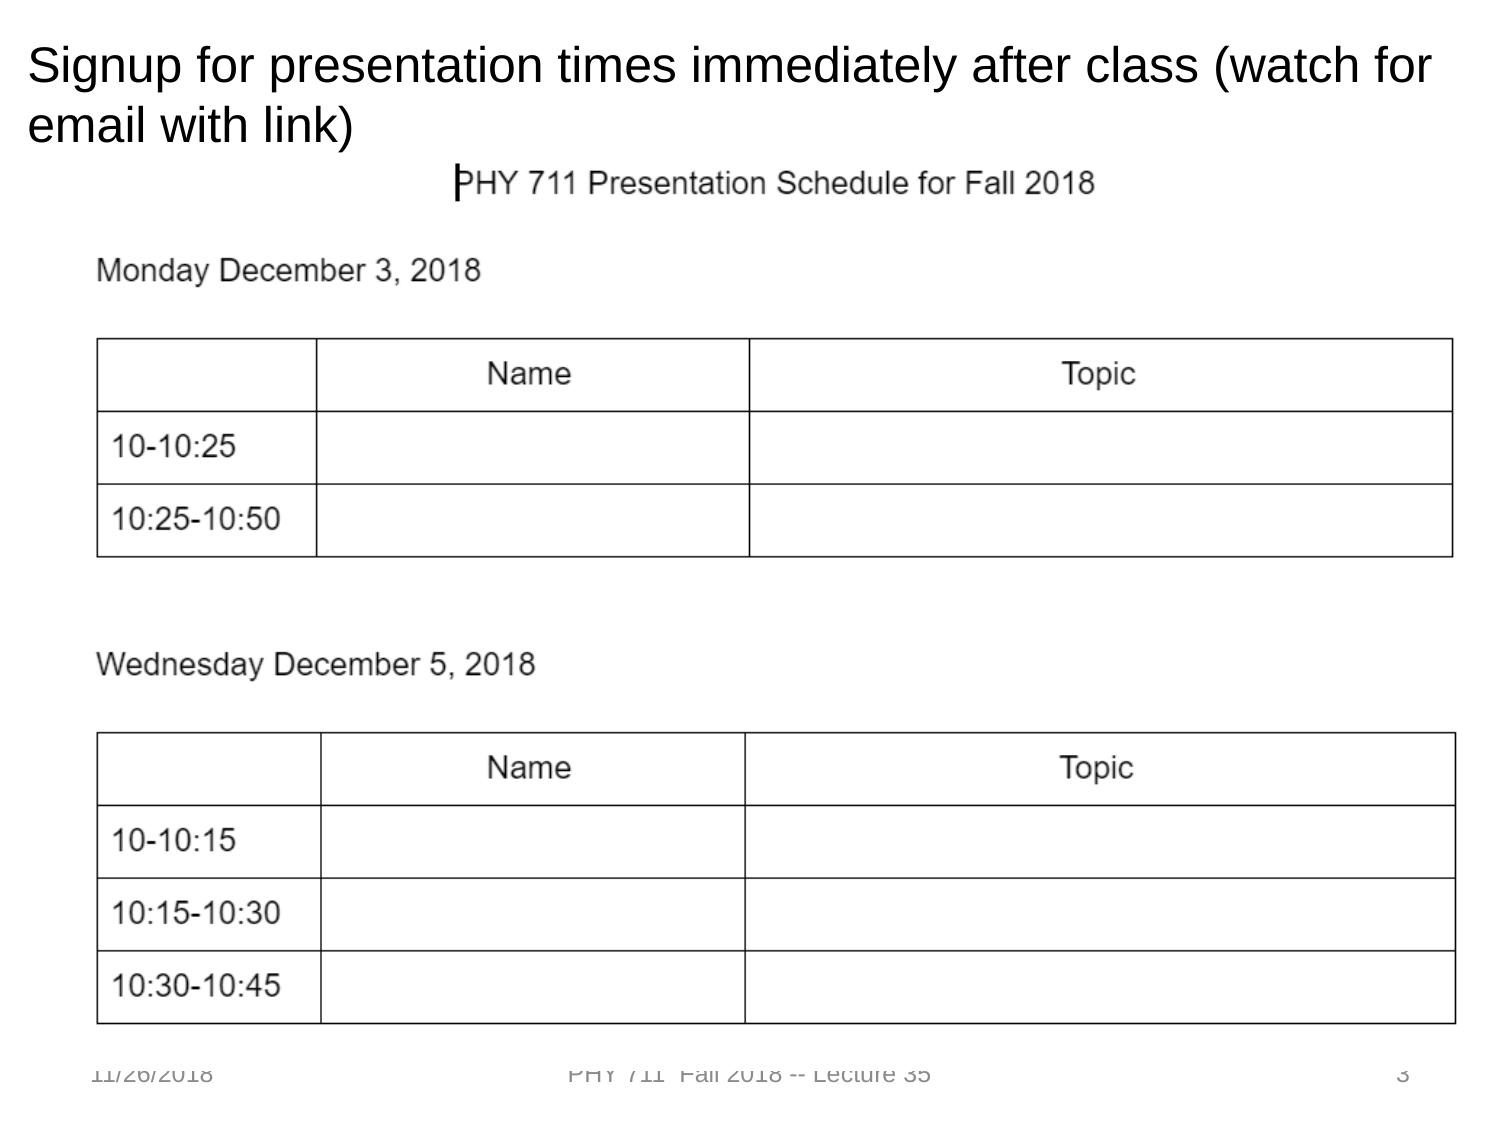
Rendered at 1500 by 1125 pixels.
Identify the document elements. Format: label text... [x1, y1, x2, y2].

picture [74, 123, 1500, 1071]
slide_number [75, 1078, 425, 1103]
text_box Signup for presentation times immediately after class (watch for email with link) [12, 24, 1475, 160]
slide_number 3 [1074, 1079, 1425, 1103]
footer PHY 711 Fall 2018 -- Lecture 35 [512, 1079, 988, 1103]
